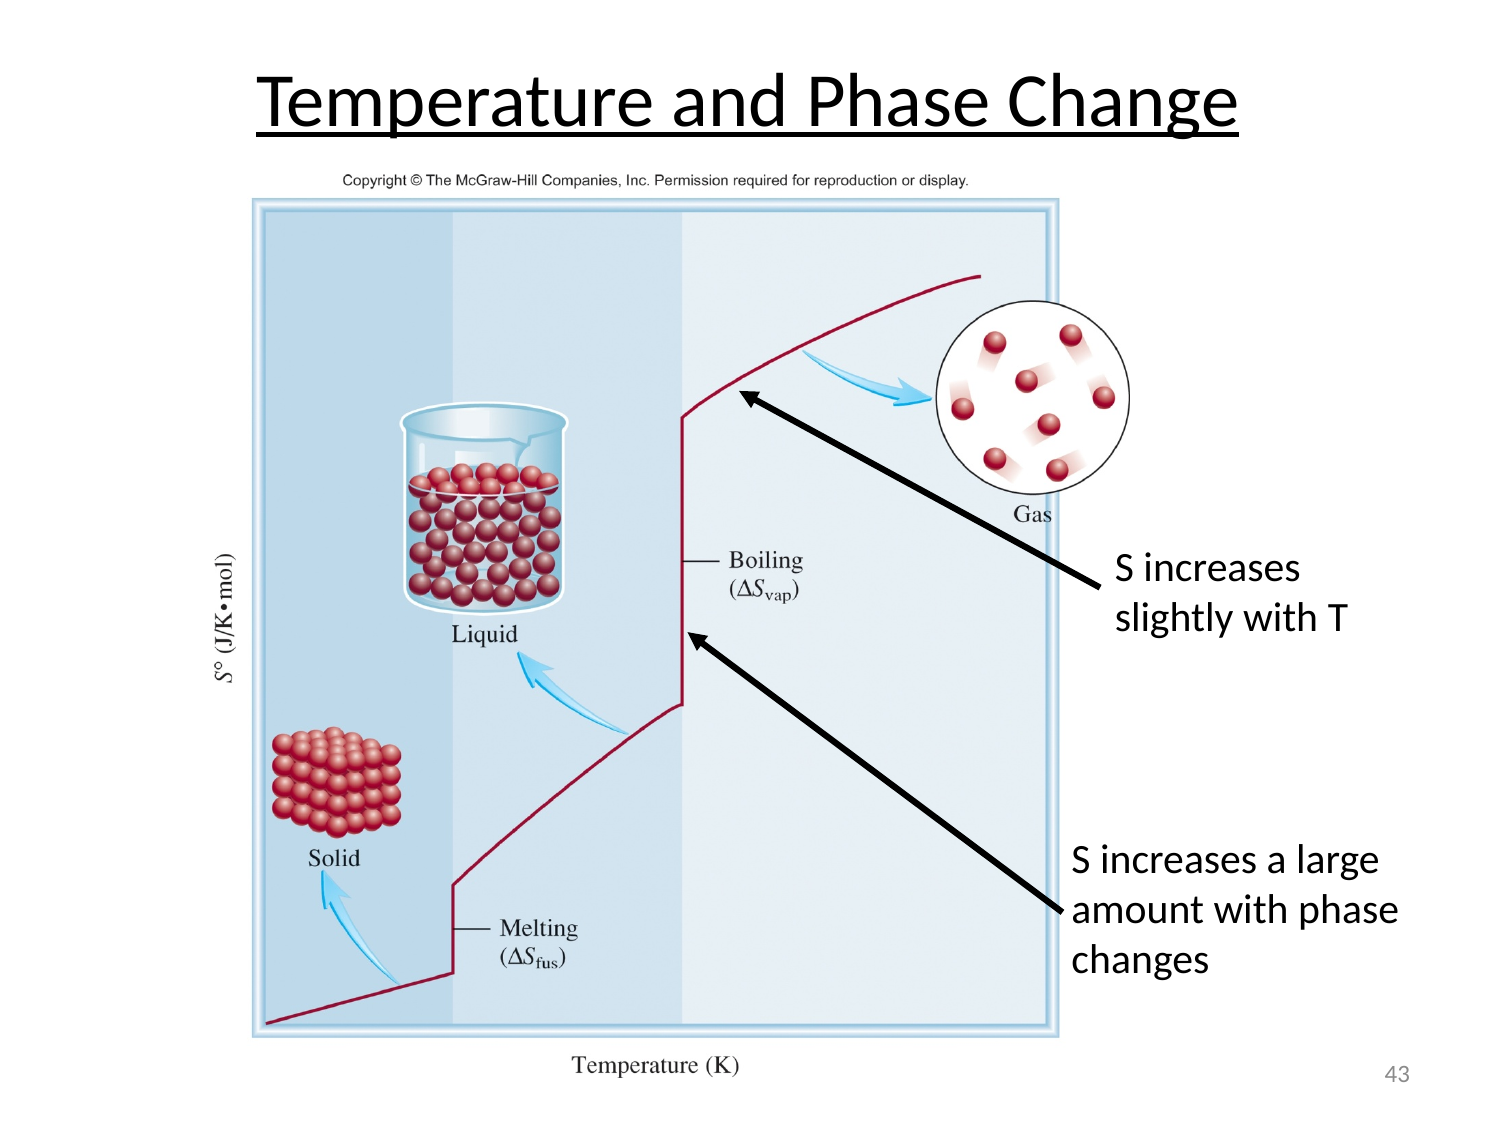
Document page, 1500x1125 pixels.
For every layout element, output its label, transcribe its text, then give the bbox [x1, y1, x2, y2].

text_box Temperature and Phase Change [226, 2, 1269, 190]
slide_number 43 [1074, 1042, 1425, 1103]
picture [214, 173, 1131, 1078]
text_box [738, 390, 1415, 649]
text_box S increases a large amount with phase changes [1135, 824, 1450, 990]
